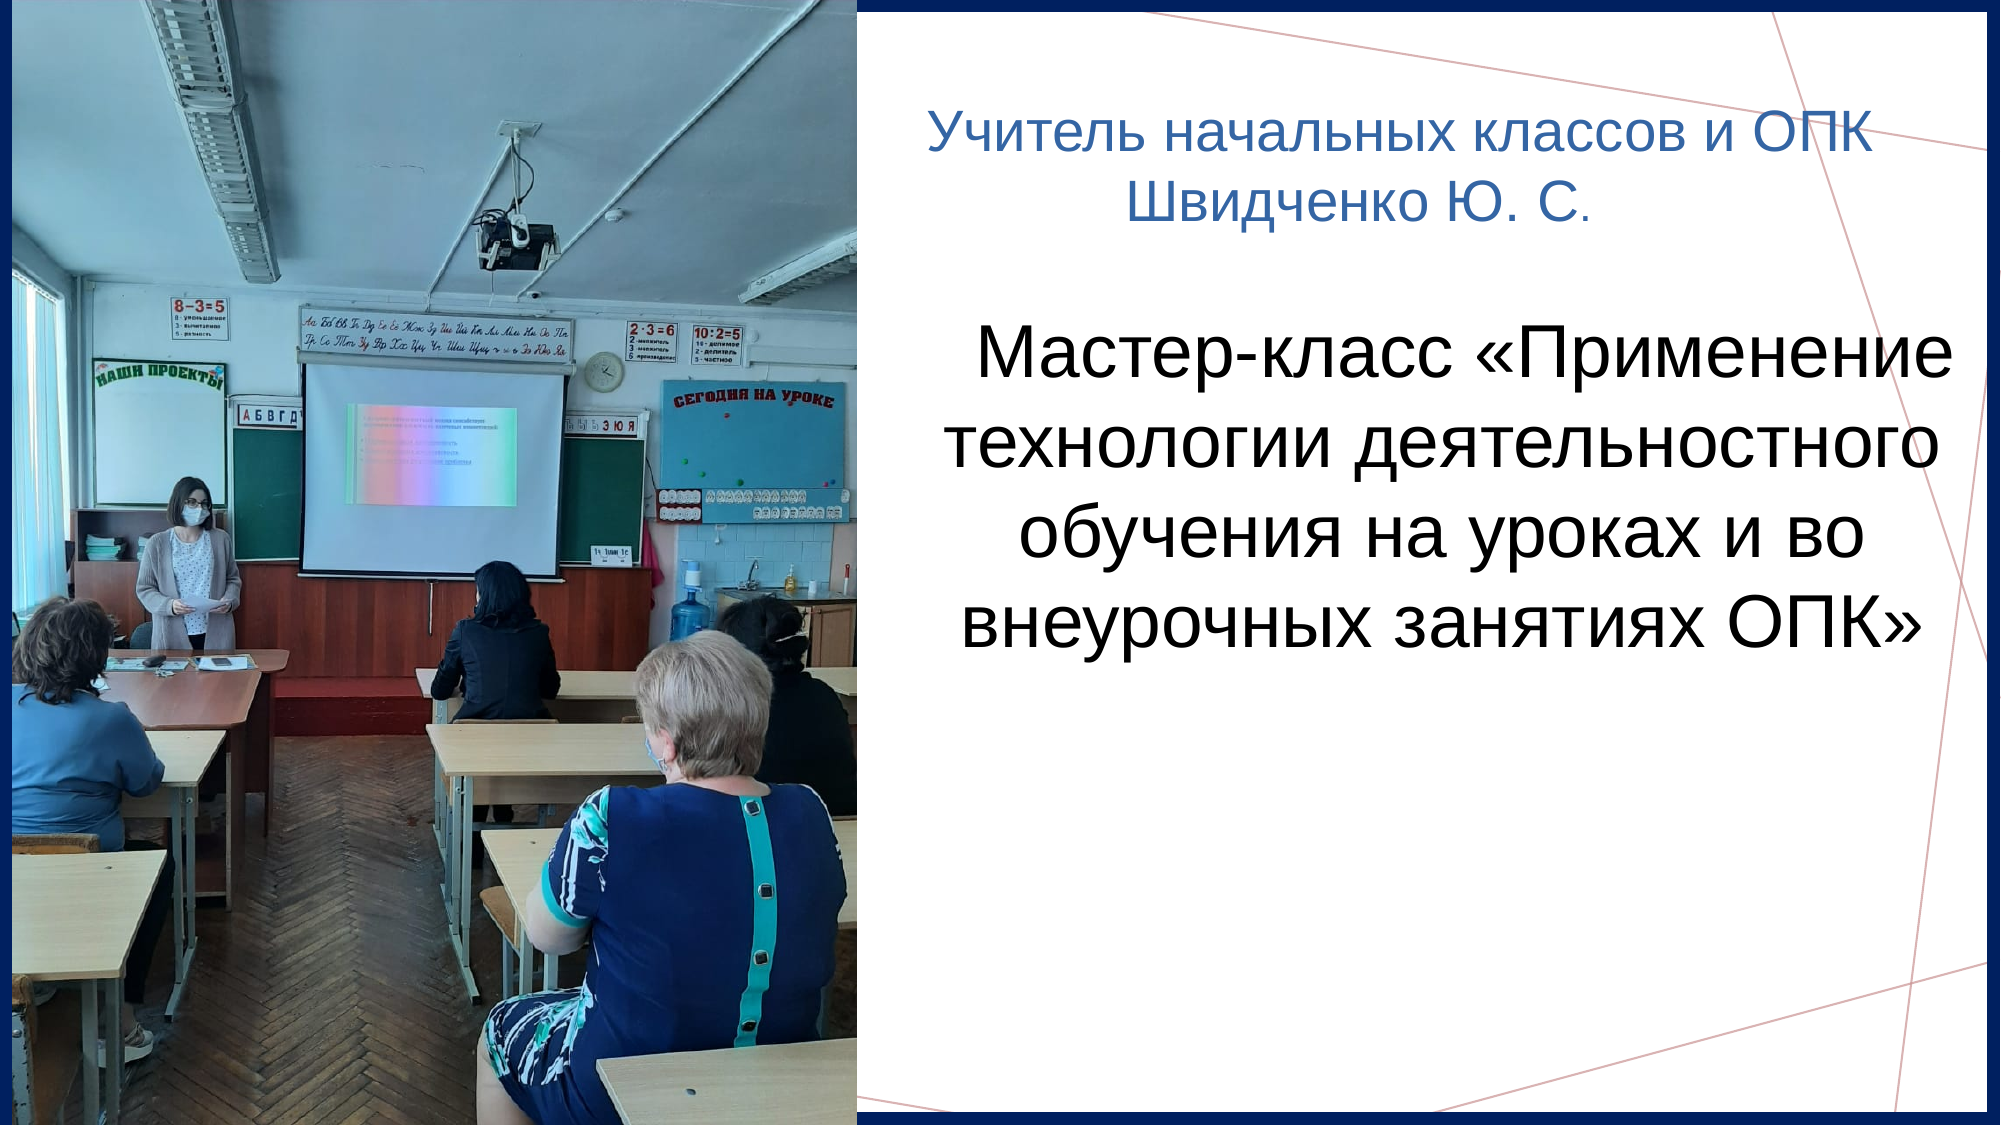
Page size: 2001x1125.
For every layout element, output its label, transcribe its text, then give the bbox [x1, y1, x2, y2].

picture [12, 0, 857, 1125]
text_box Учитель начальных классов и ОПК Швидченко Ю. С. [860, 85, 1920, 296]
text_box [860, 296, 2000, 1125]
text_box [0, 0, 10, 1125]
text_box [857, 0, 2000, 295]
text_box Мастер-класс «Применение технологии деятельностного обучения на уроках и во внеурочных занятиях ОПК» [885, 295, 2000, 1093]
